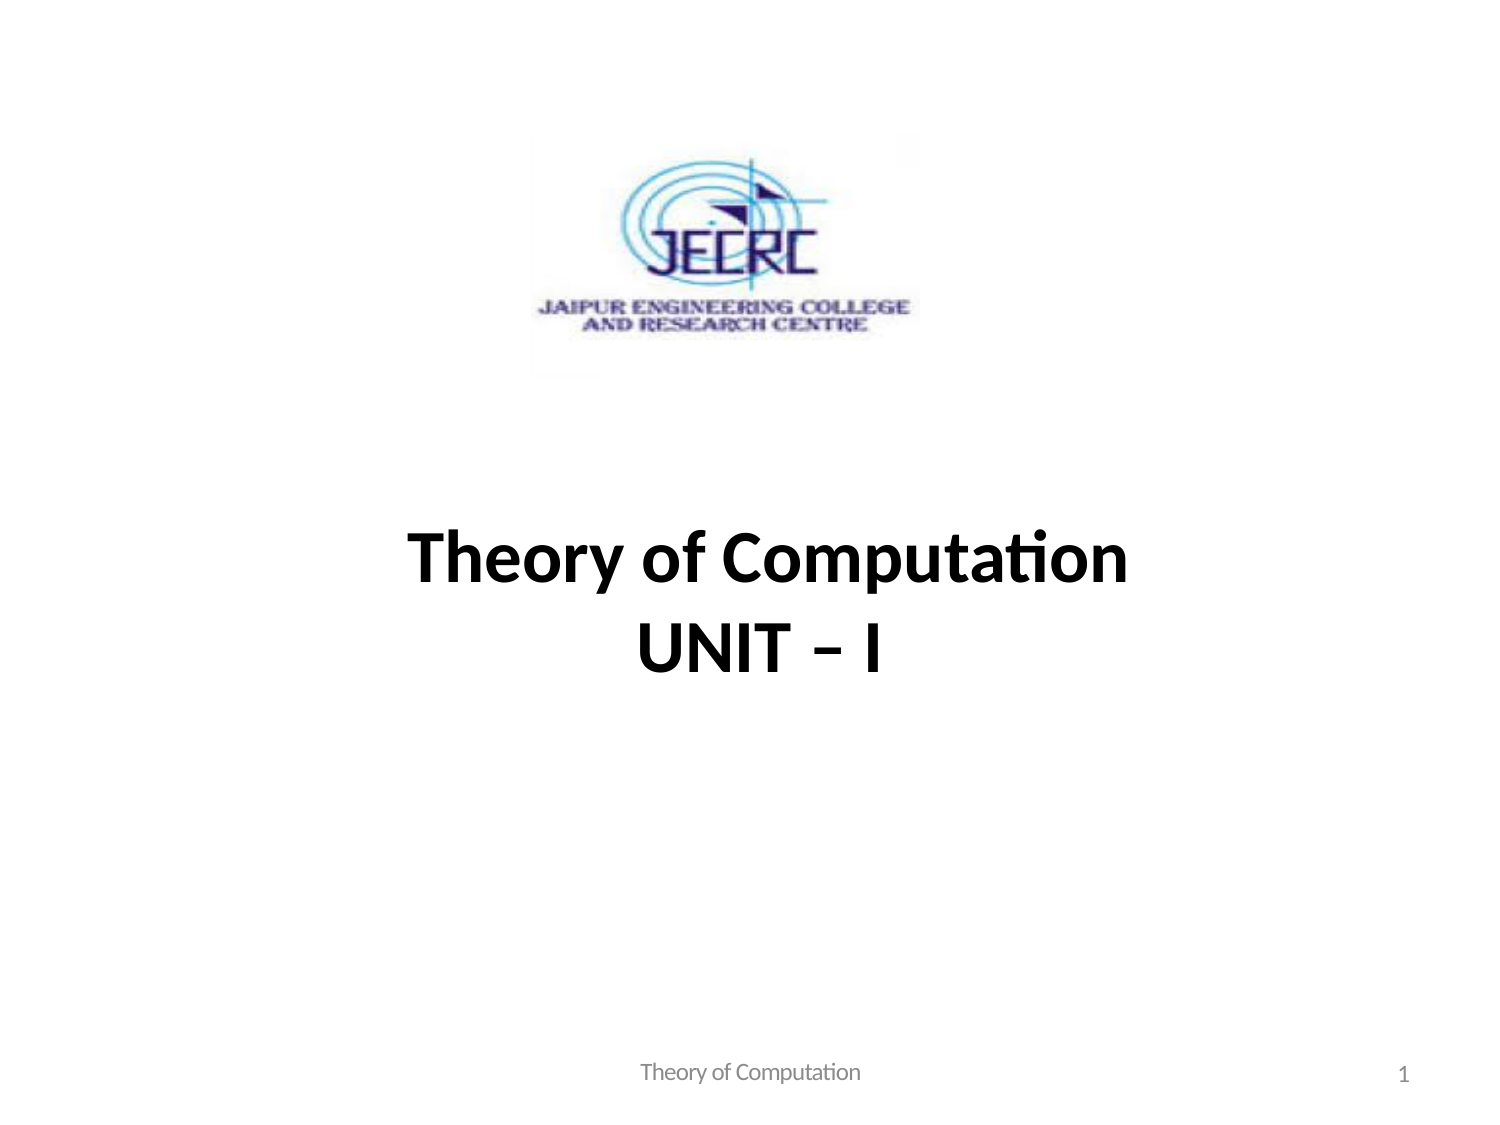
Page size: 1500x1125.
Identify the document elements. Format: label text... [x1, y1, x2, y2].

footer Theory of Computation [512, 1042, 988, 1103]
slide_number 1 [1074, 1042, 1425, 1103]
picture [530, 131, 922, 381]
text_box Theory of Computation UNIT – I [162, 499, 1375, 695]
